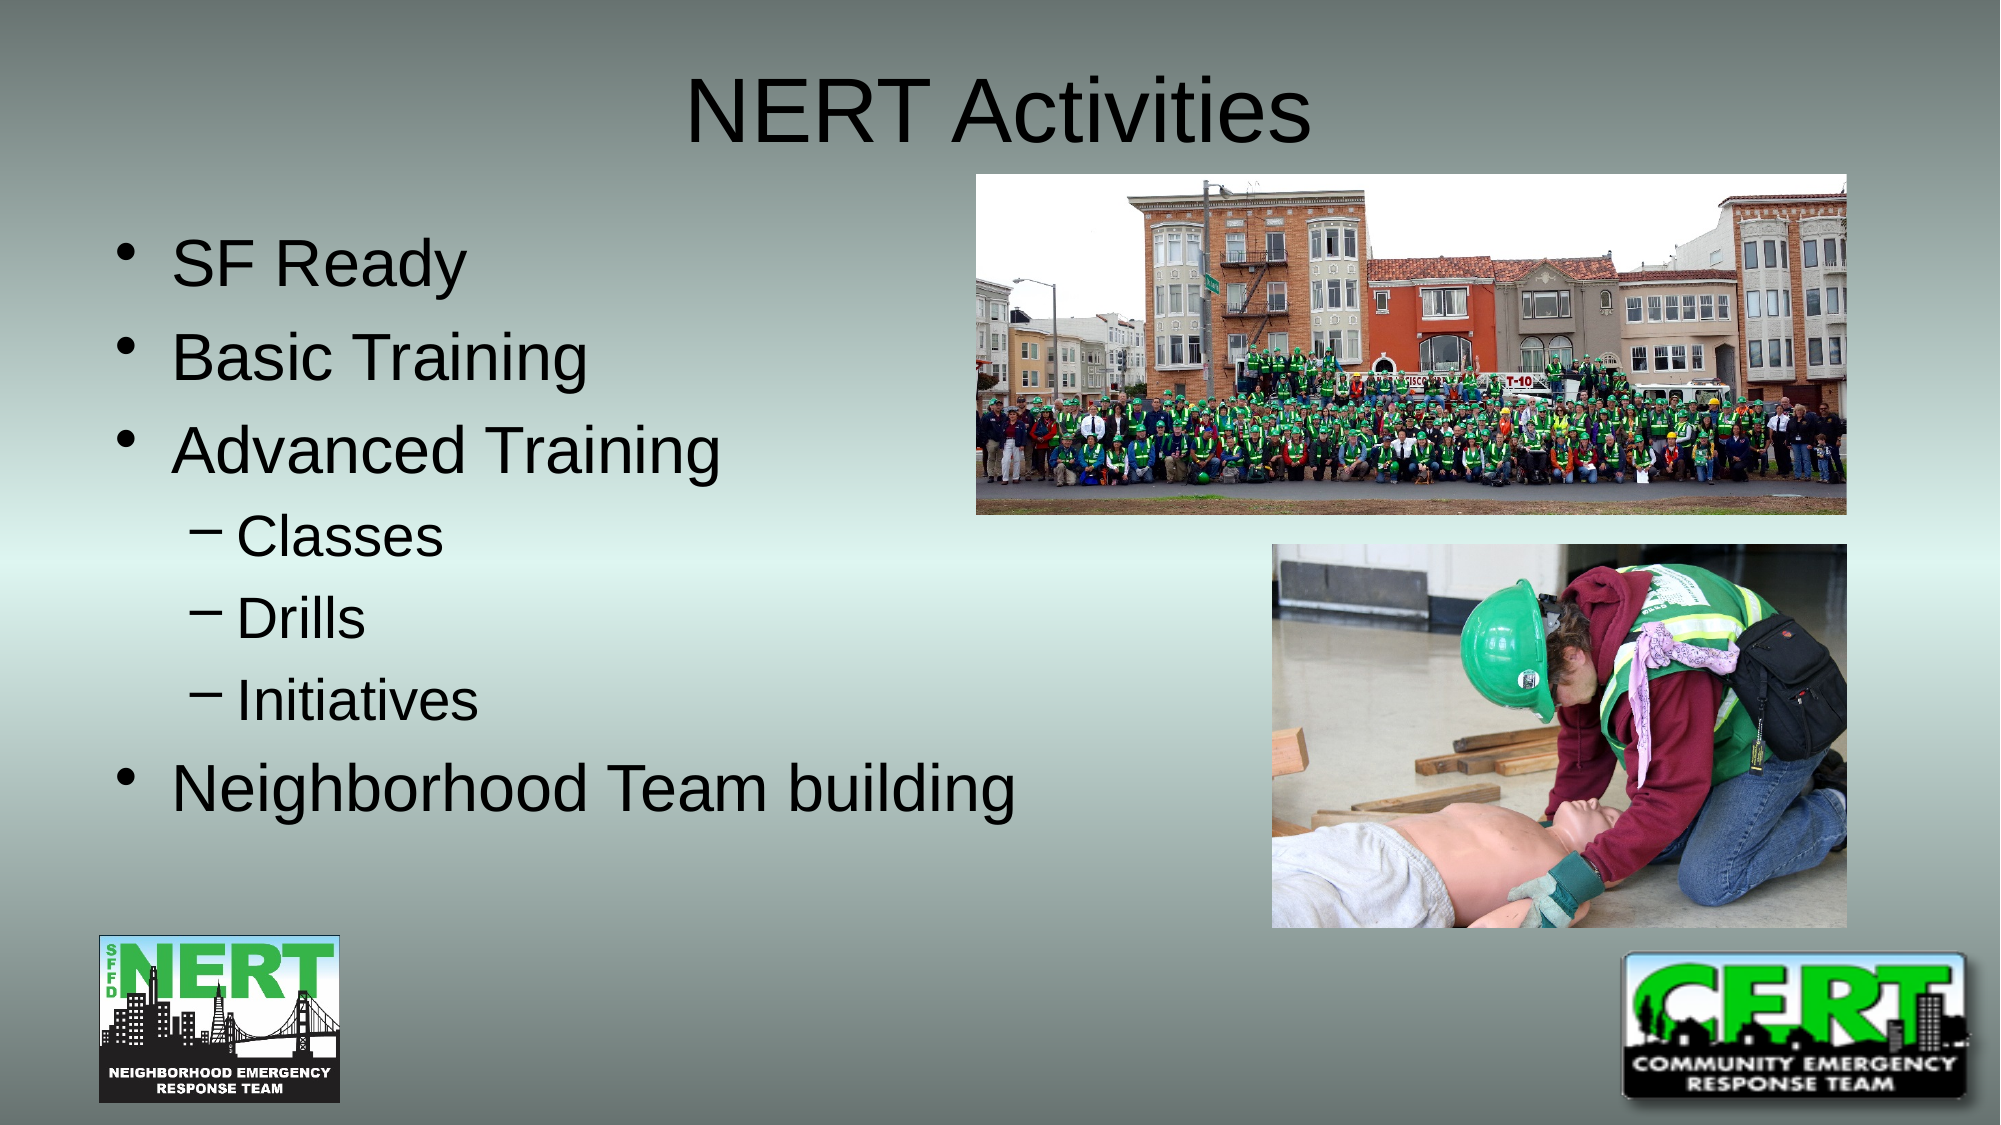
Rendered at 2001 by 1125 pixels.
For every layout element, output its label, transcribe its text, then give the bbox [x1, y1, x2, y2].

picture [1271, 544, 1847, 928]
picture [99, 1005, 340, 1103]
picture [975, 174, 1847, 515]
list SF Ready Basic Training Advanced Training Classes Drills Initiatives Neighborhood Team building [99, 212, 1900, 1005]
title NERT Activities [99, 12, 1900, 200]
picture [1616, 947, 2000, 1125]
